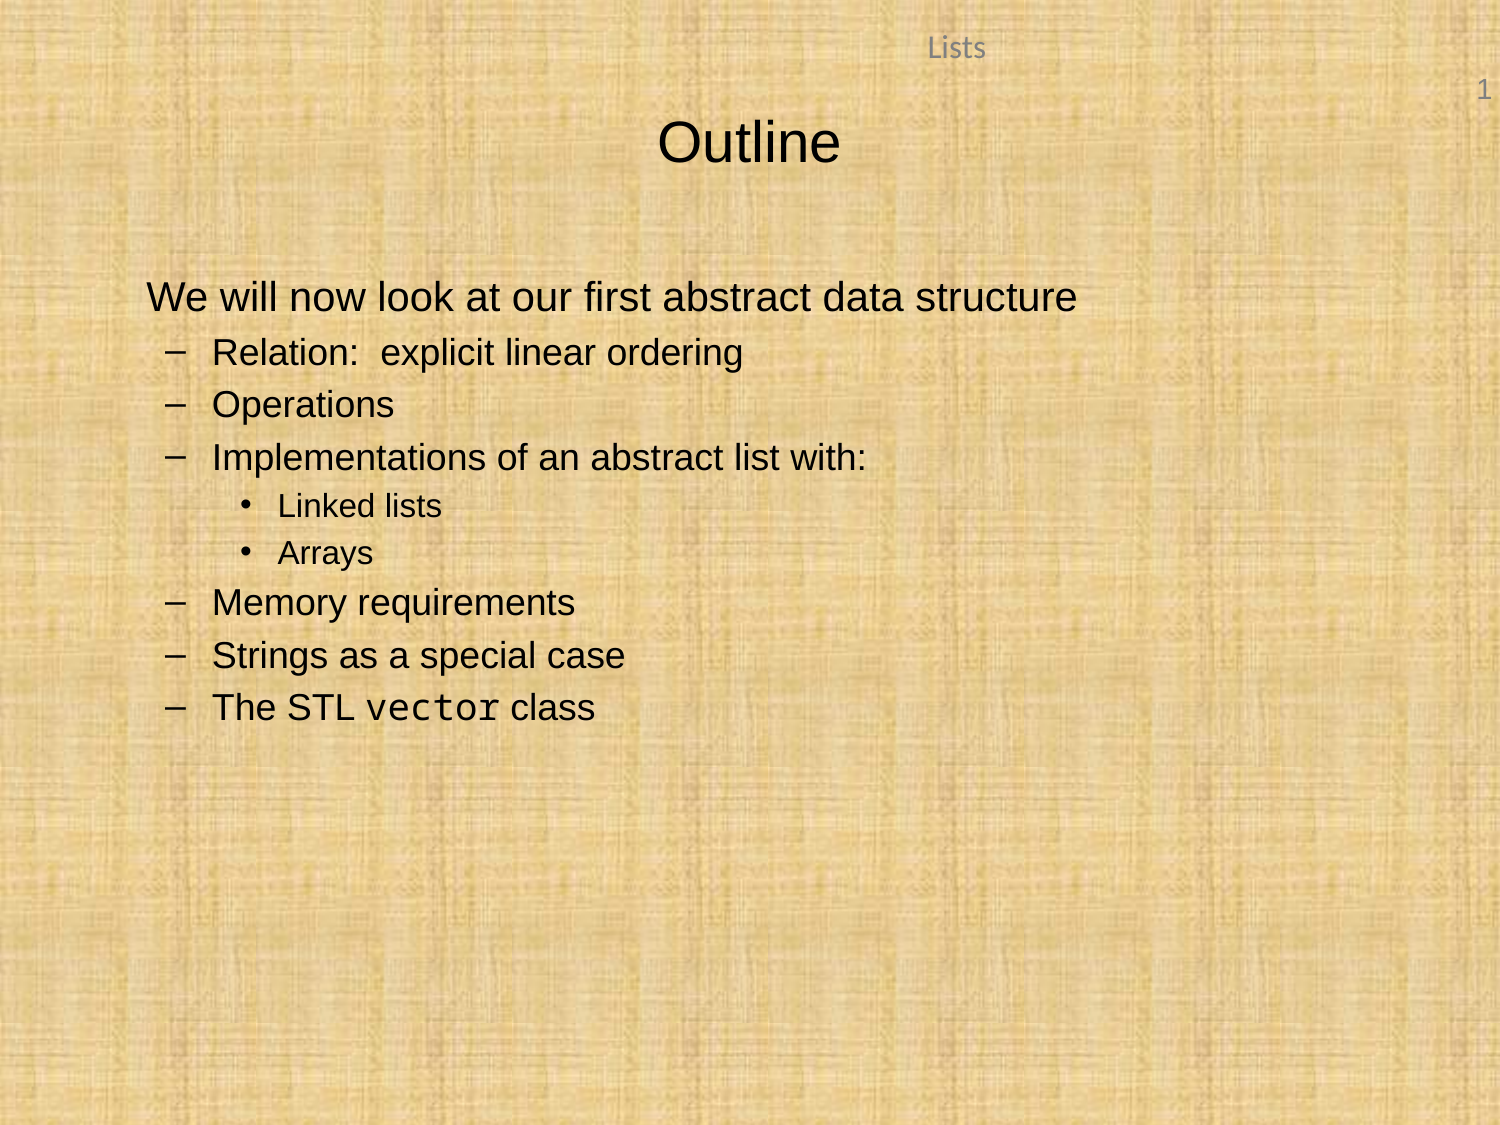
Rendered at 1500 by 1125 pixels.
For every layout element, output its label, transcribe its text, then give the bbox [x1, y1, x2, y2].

picture [0, 0, 1500, 1125]
list We will now look at our first abstract data structure Relation: explicit linear ordering Operations Implementations of an abstract list with: Linked lists Arrays Memory requirements Strings as a special case The STL vector class [74, 262, 1426, 1006]
title Outline [74, 44, 1426, 233]
